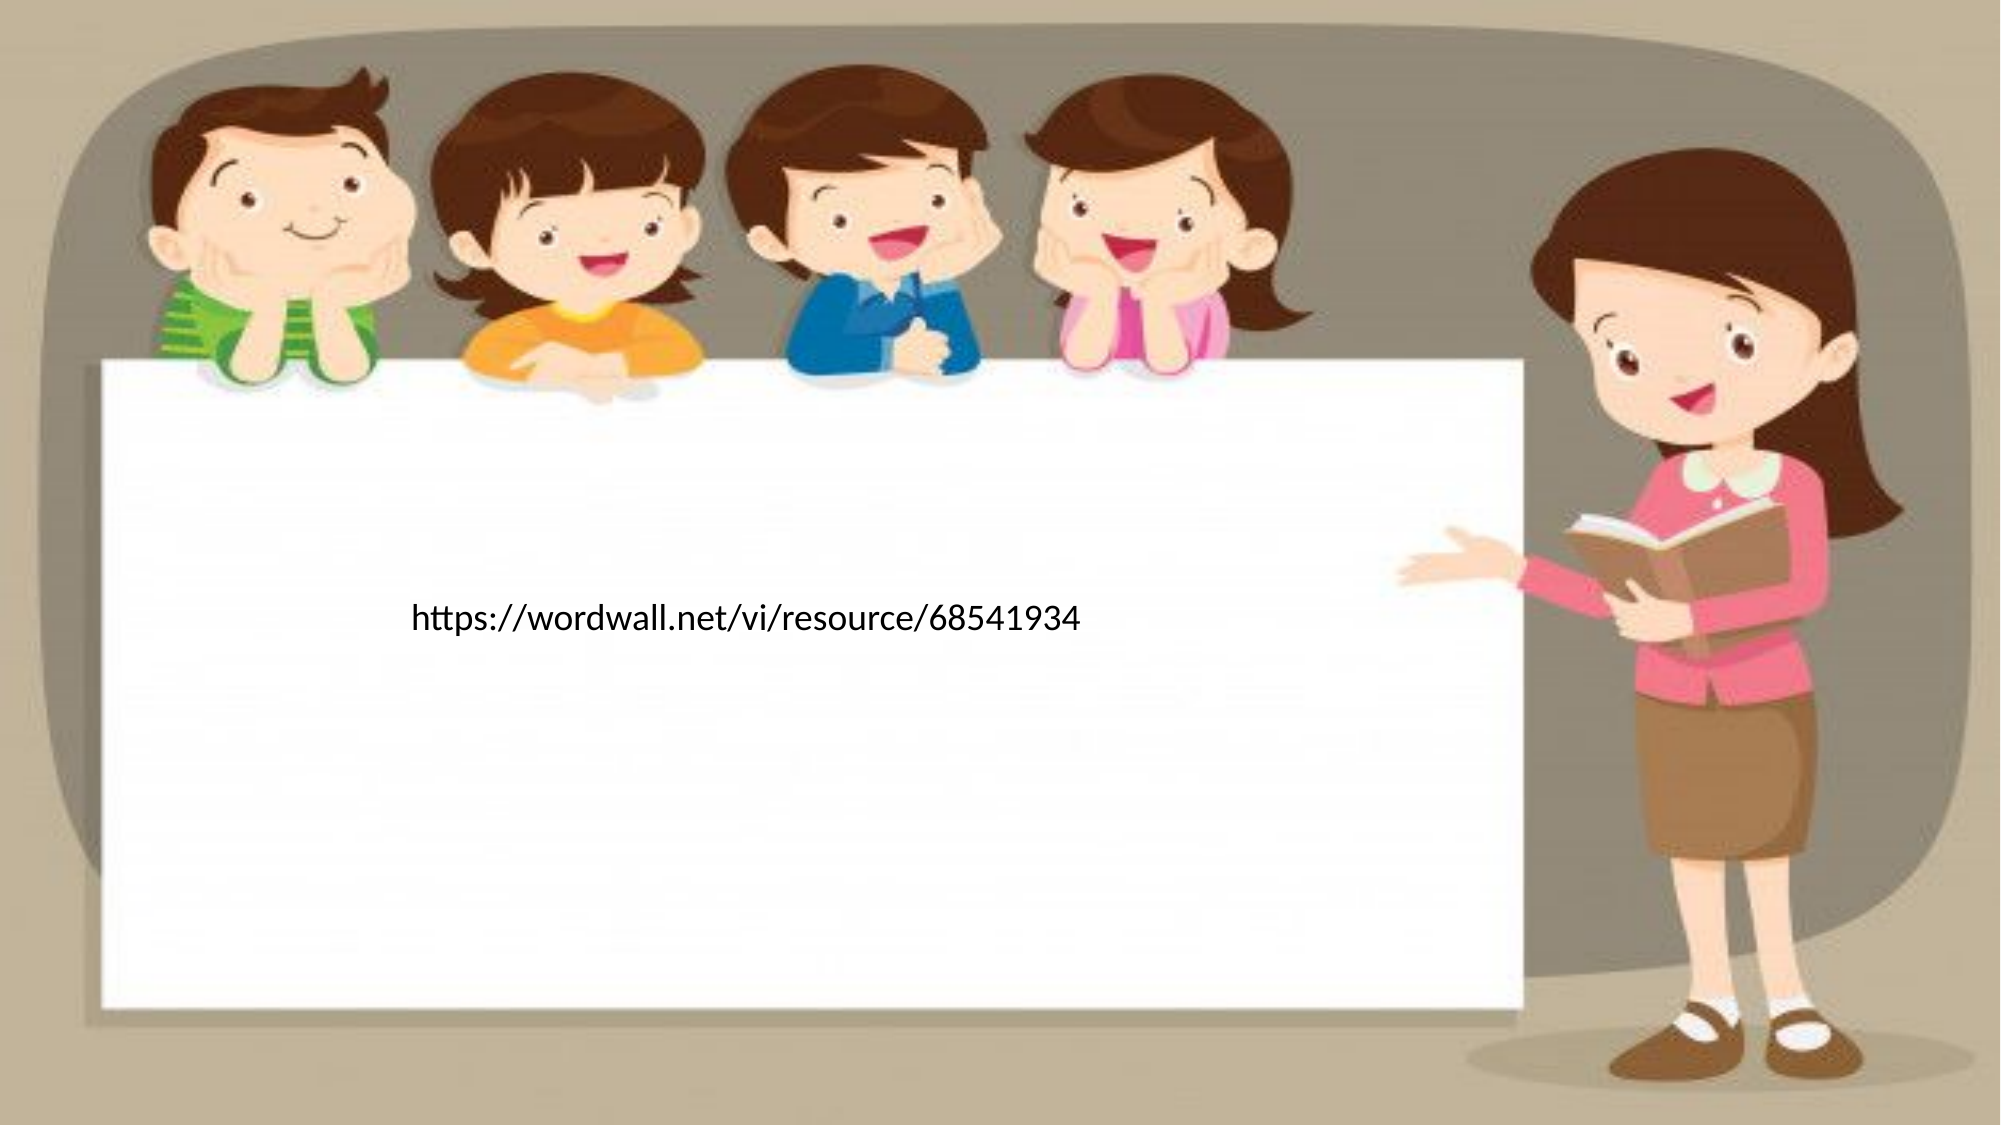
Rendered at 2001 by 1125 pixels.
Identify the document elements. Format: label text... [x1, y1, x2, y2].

text_box https://wordwall.net/vi/resource/68541934 [396, 585, 1096, 645]
picture [0, 0, 2001, 1125]
